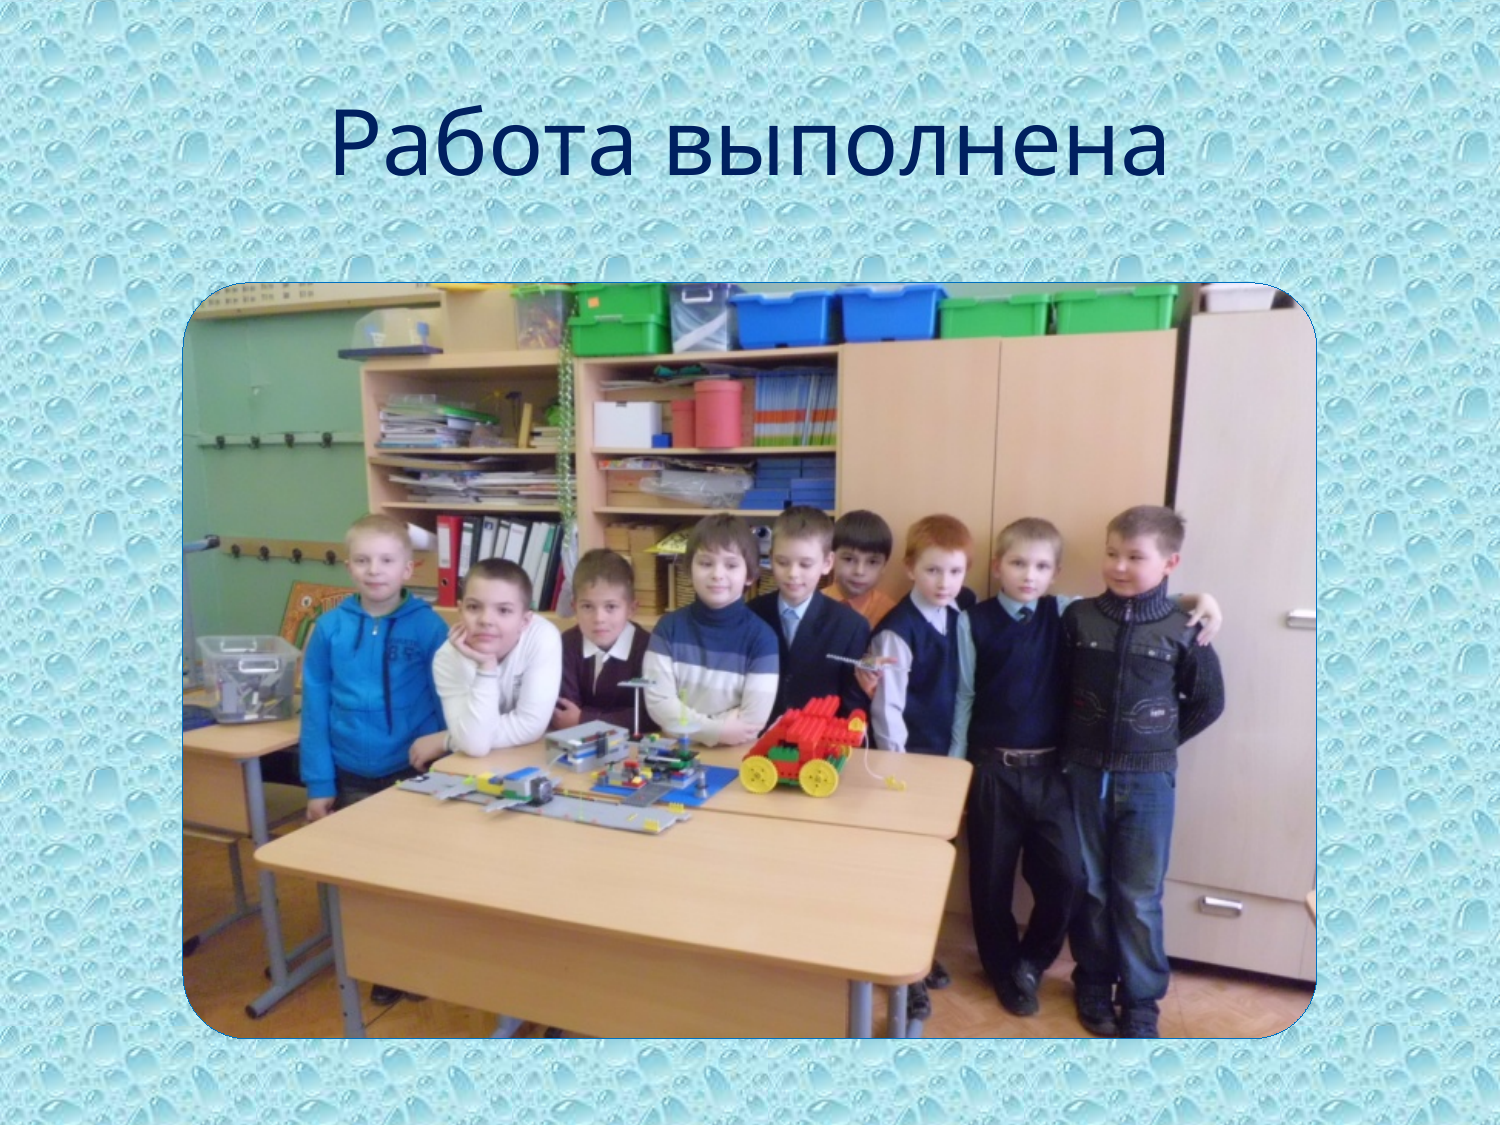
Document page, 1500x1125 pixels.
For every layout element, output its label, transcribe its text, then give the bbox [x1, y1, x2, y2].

title Работа выполнена [75, 45, 1425, 233]
picture [0, 0, 1500, 1125]
